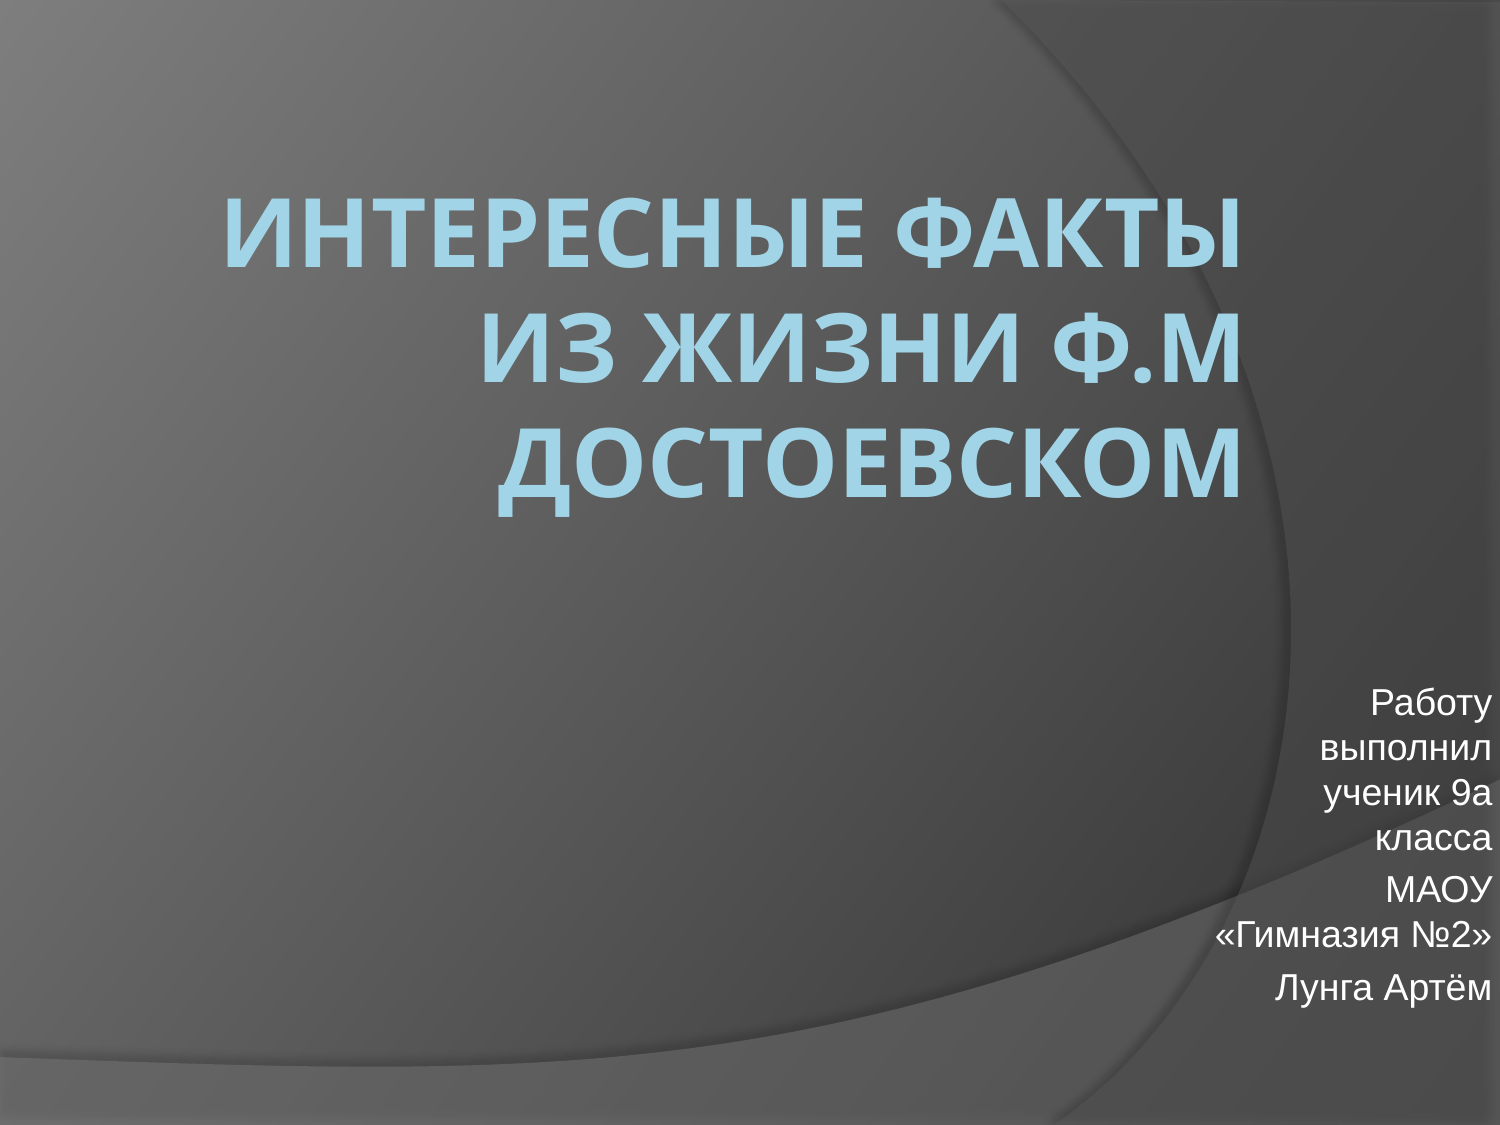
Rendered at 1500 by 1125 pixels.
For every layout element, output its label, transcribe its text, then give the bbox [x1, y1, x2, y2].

title Интересные факты из жизни Ф.М Достоевском [140, 164, 1254, 645]
subtitle Работу выполнил ученик 9а класса МАОУ «Гимназия №2» Лунга Артём [1183, 644, 1500, 1008]
